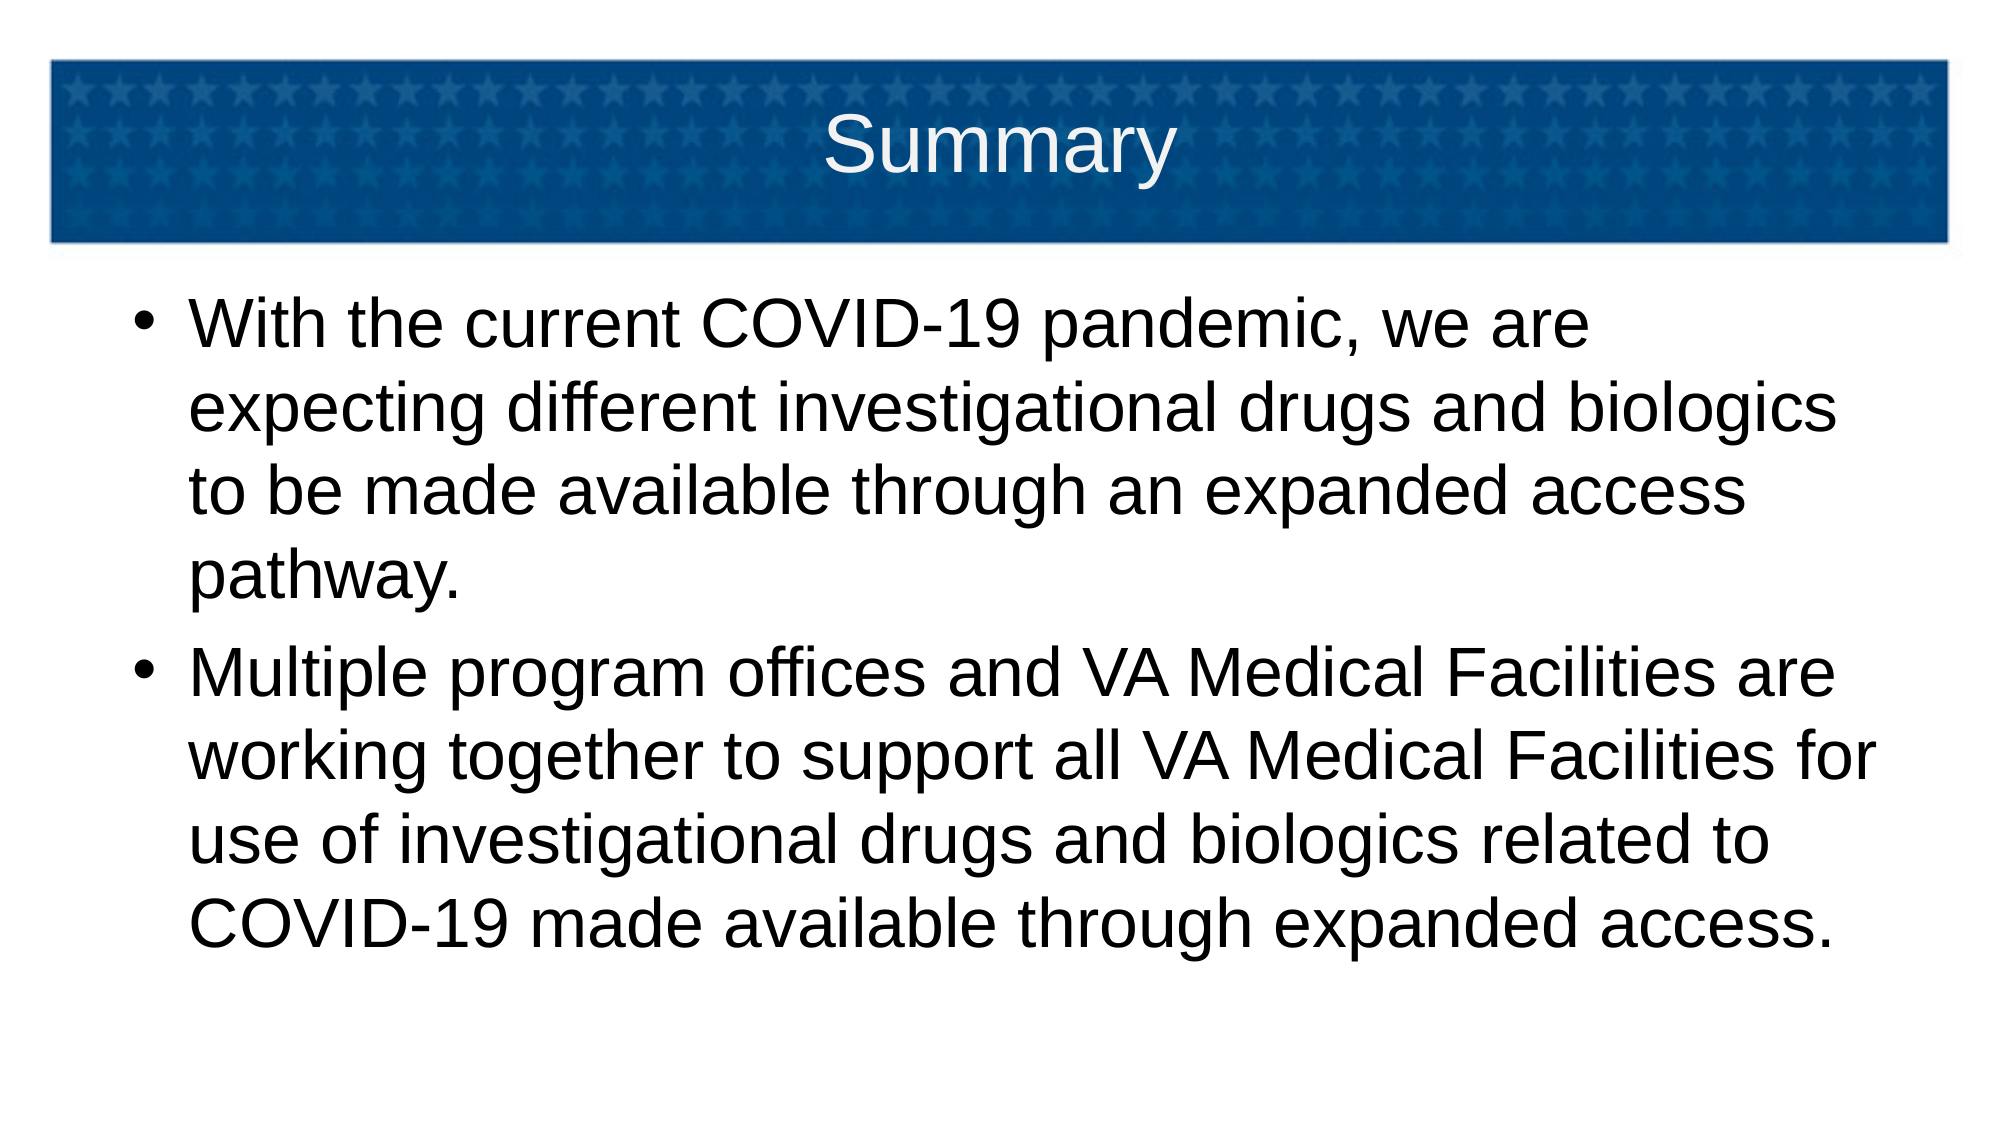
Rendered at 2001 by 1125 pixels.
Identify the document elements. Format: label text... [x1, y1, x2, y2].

picture [0, 10, 2000, 270]
title Summary [99, 45, 1900, 233]
list With the current COVID-19 pandemic, we are expecting different investigational drugs and biologics to be made available through an expanded access pathway. Multiple program offices and VA Medical Facilities are working together to support all VA Medical Facilities for use of investigational drugs and biologics related to COVID-19 made available through expanded access. [117, 270, 1918, 1013]
